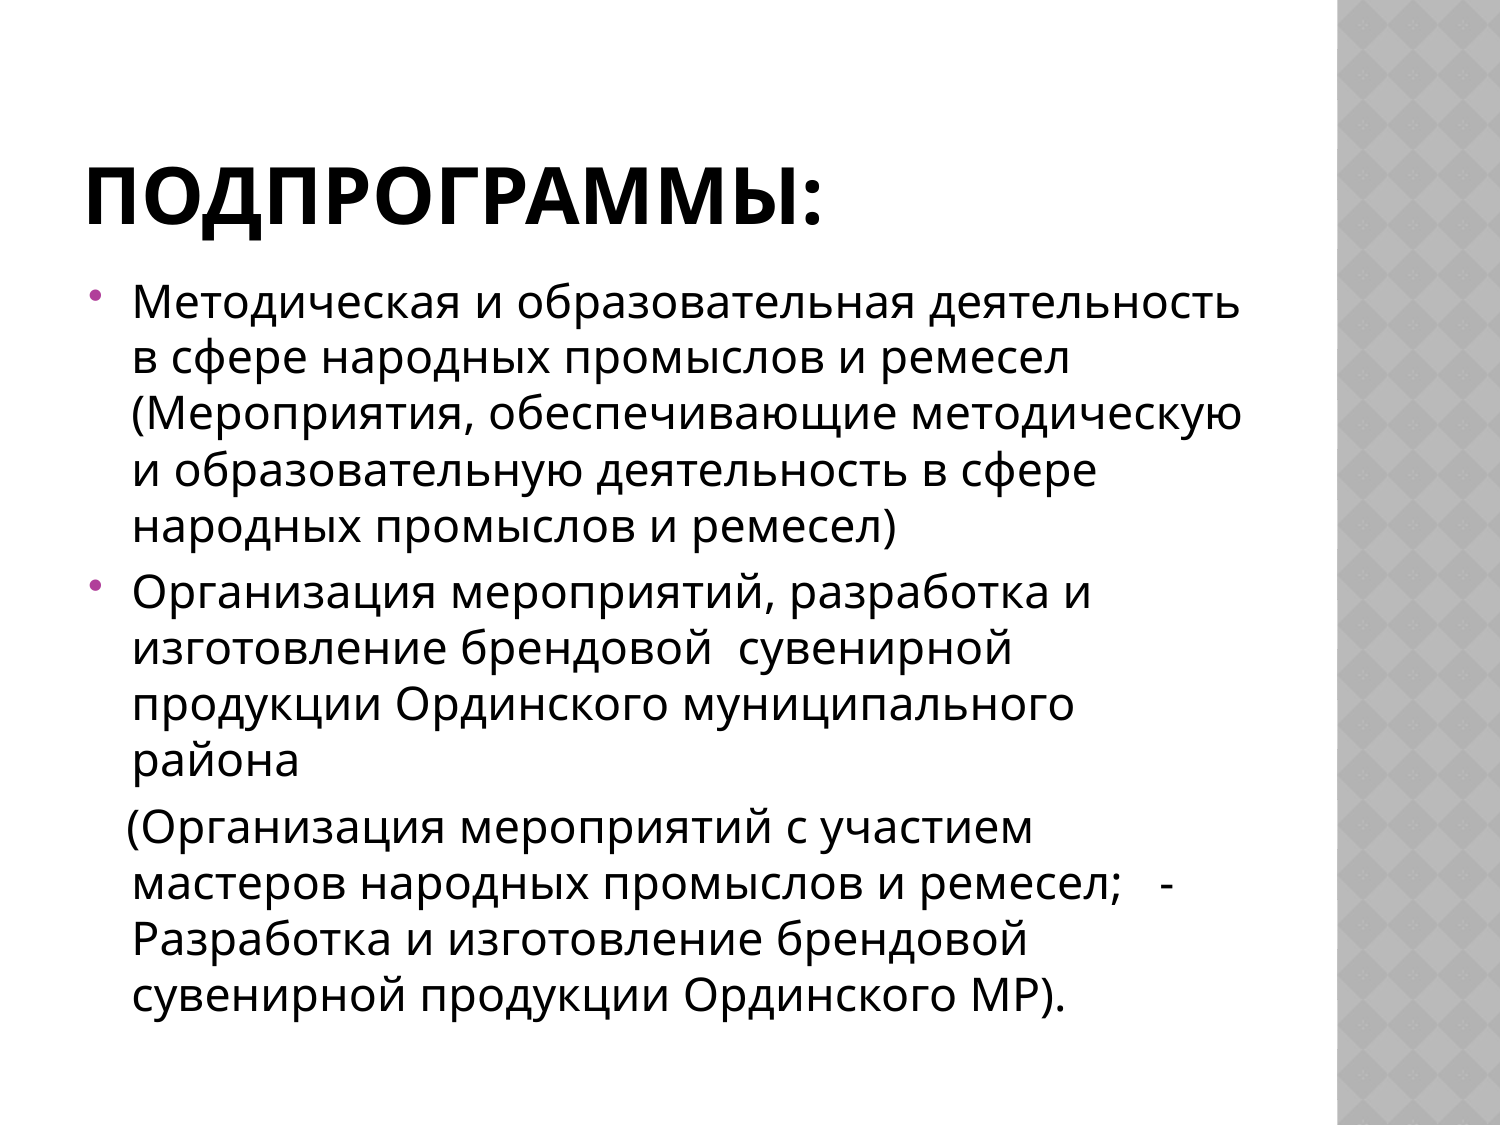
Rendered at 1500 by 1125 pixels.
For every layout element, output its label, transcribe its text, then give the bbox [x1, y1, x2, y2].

list Методическая и образовательная деятельность в сфере народных промыслов и ремесел (Мероприятия, обеспечивающие методическую и образовательную деятельность в сфере народных промыслов и ремесел) Организация мероприятий, разработка и изготовление брендовой сувенирной продукции Ординского муниципального района (Организация мероприятий с участием мастеров народных промыслов и ремесел; - Разработка и изготовление брендовой сувенирной продукции Ординского МР). [75, 264, 1263, 1059]
title Подпрограммы: [75, 52, 1263, 240]
